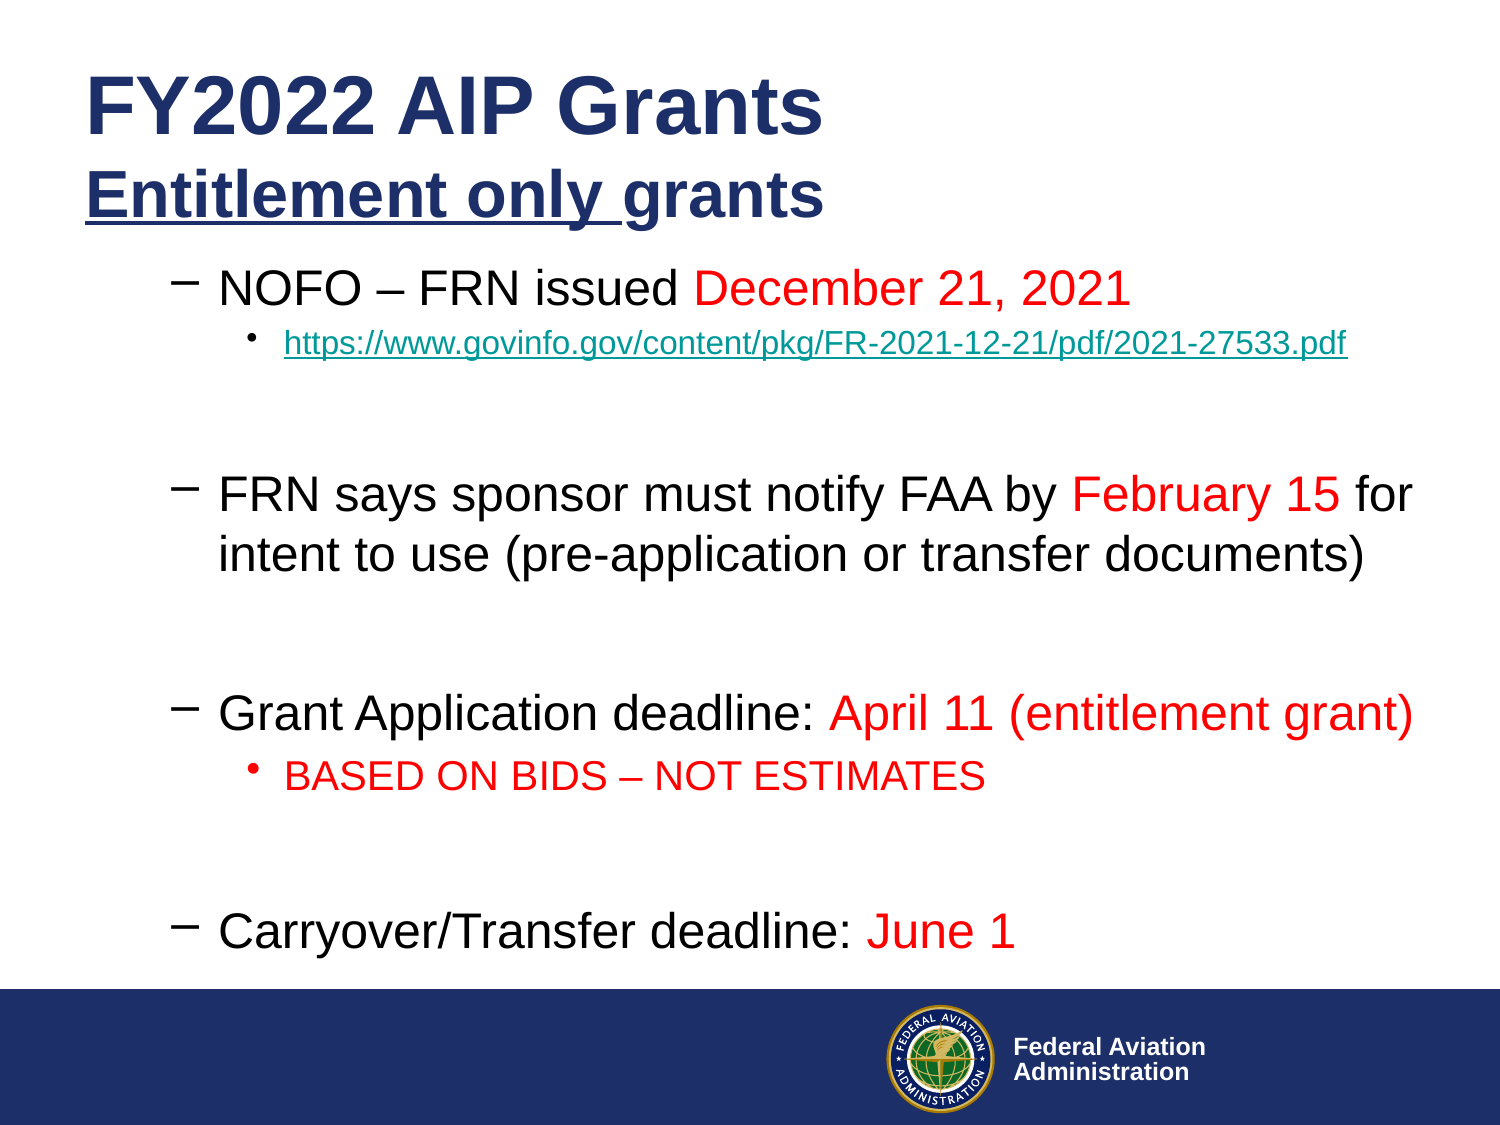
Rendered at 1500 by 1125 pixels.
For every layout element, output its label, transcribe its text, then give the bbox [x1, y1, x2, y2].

list NOFO – FRN issued December 21, 2021 https://www.govinfo.gov/content/pkg/FR-2021-12-21/pdf/2021-27533.pdf FRN says sponsor must notify FAA by February 15 for intent to use (pre-application or transfer documents) Grant Application deadline: April 11 (entitlement grant) BASED ON BIDS – NOT ESTIMATES Carryover/Transfer deadline: June 1 [81, 247, 1461, 929]
title FY2022 AIP Grants Entitlement only grants [70, 56, 1461, 225]
